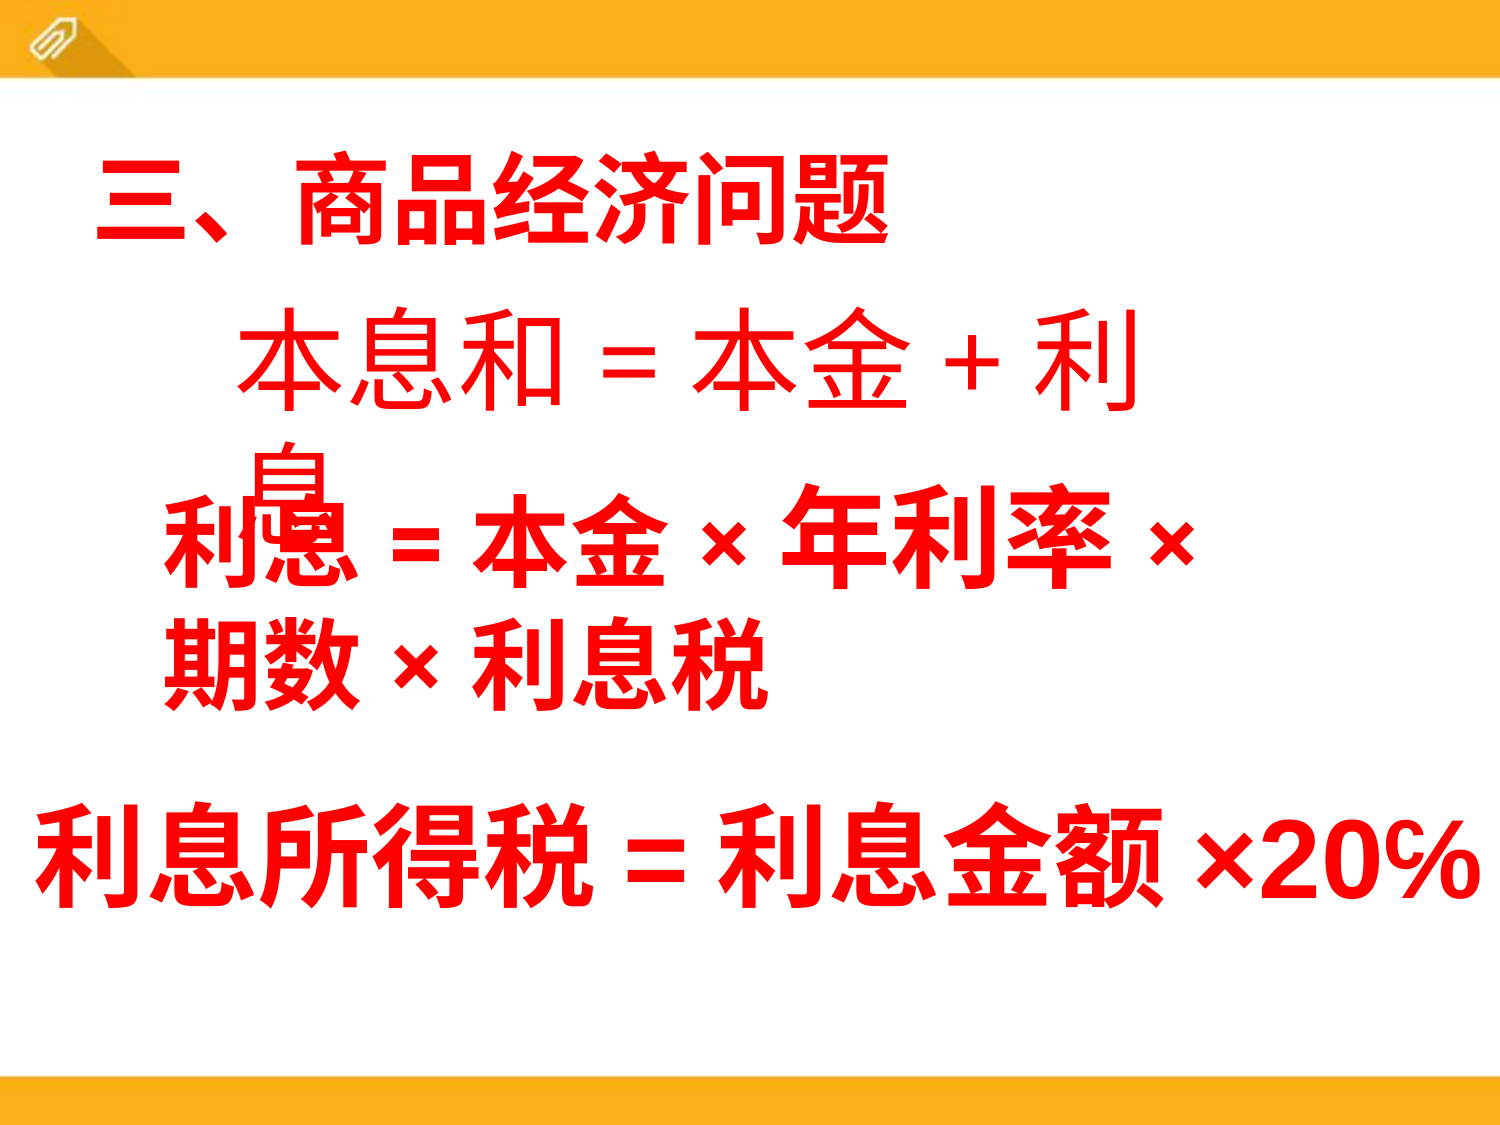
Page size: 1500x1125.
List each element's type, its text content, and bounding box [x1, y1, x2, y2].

text_box 利息=本金×年利率×期数×利息税 [147, 459, 1329, 730]
text_box 本息和=本金+利息 [218, 282, 1270, 459]
text_box 利息所得税=利息金额×20℅ [19, 778, 1498, 929]
text_box 三、商品经济问题 [76, 128, 1069, 264]
picture [0, 0, 1500, 1125]
